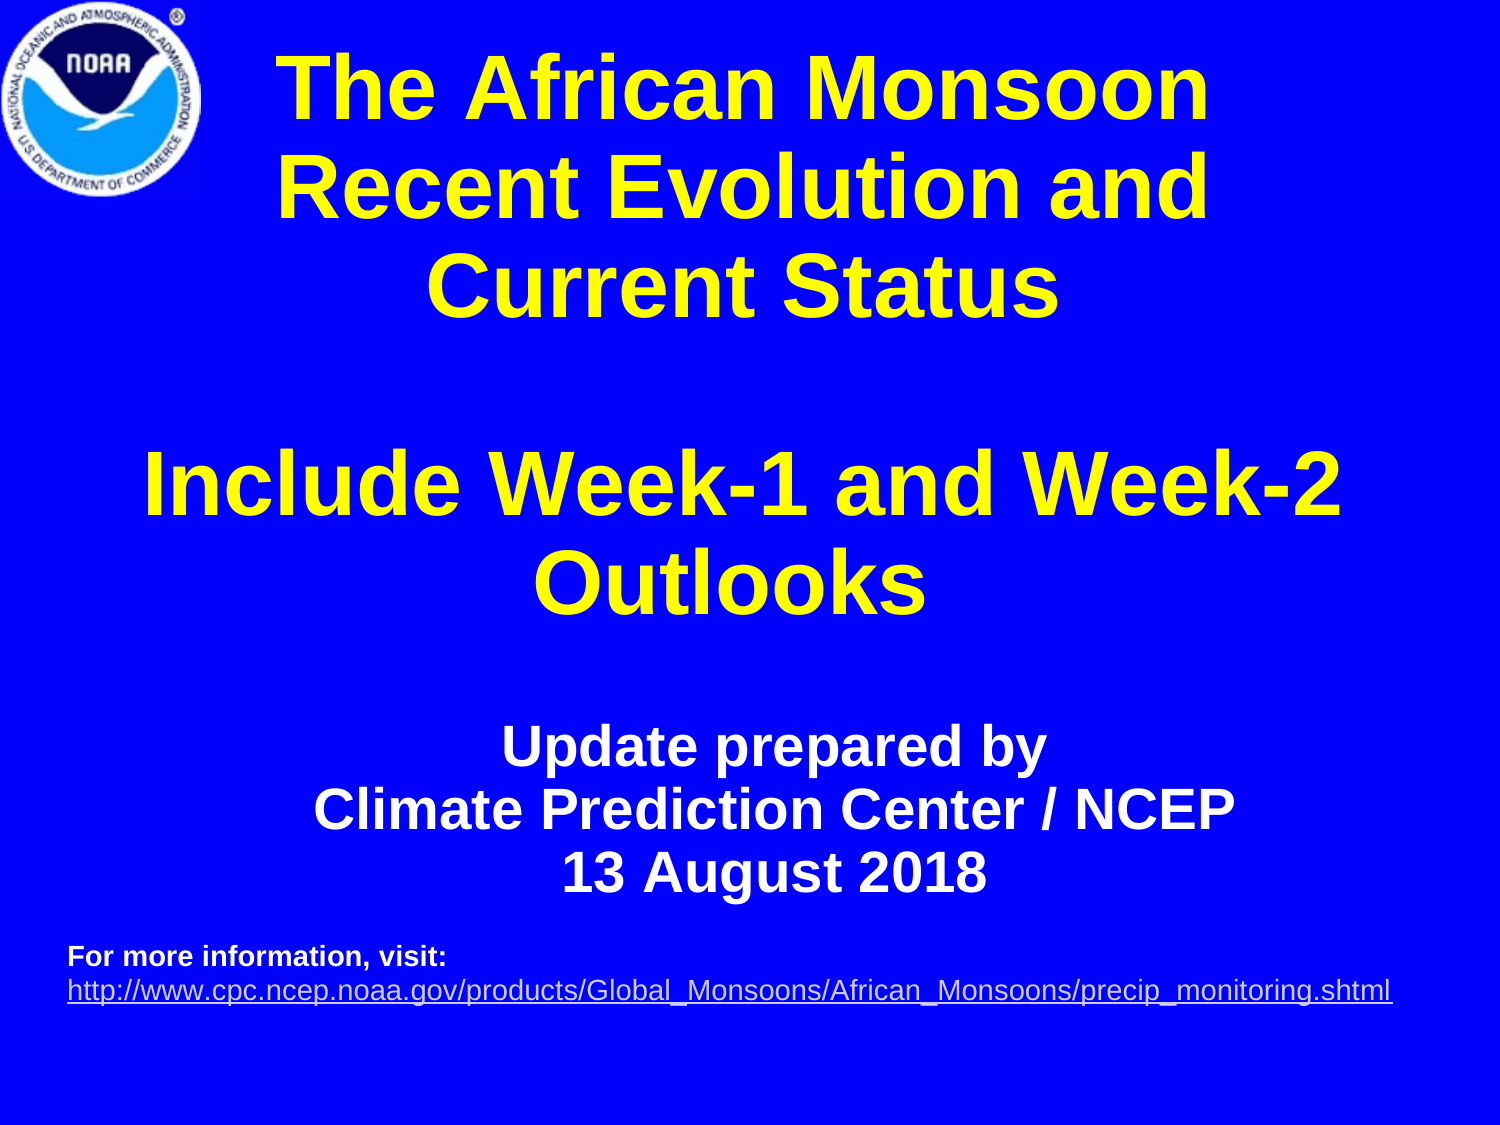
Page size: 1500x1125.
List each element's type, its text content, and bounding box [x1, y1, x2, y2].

title The African Monsoon Recent Evolution and Current Status Include Week-1 and Week-2 Outlooks [112, 37, 1375, 638]
text_box Update prepared by Climate Prediction Center / NCEP 13 August 2018 [275, 708, 1275, 913]
picture [0, 0, 200, 200]
text_box For more information, visit: http://www.cpc.ncep.noaa.gov/products/Global_Monsoons/African_Monsoons/precip_monitoring.shtml [52, 929, 1416, 1015]
